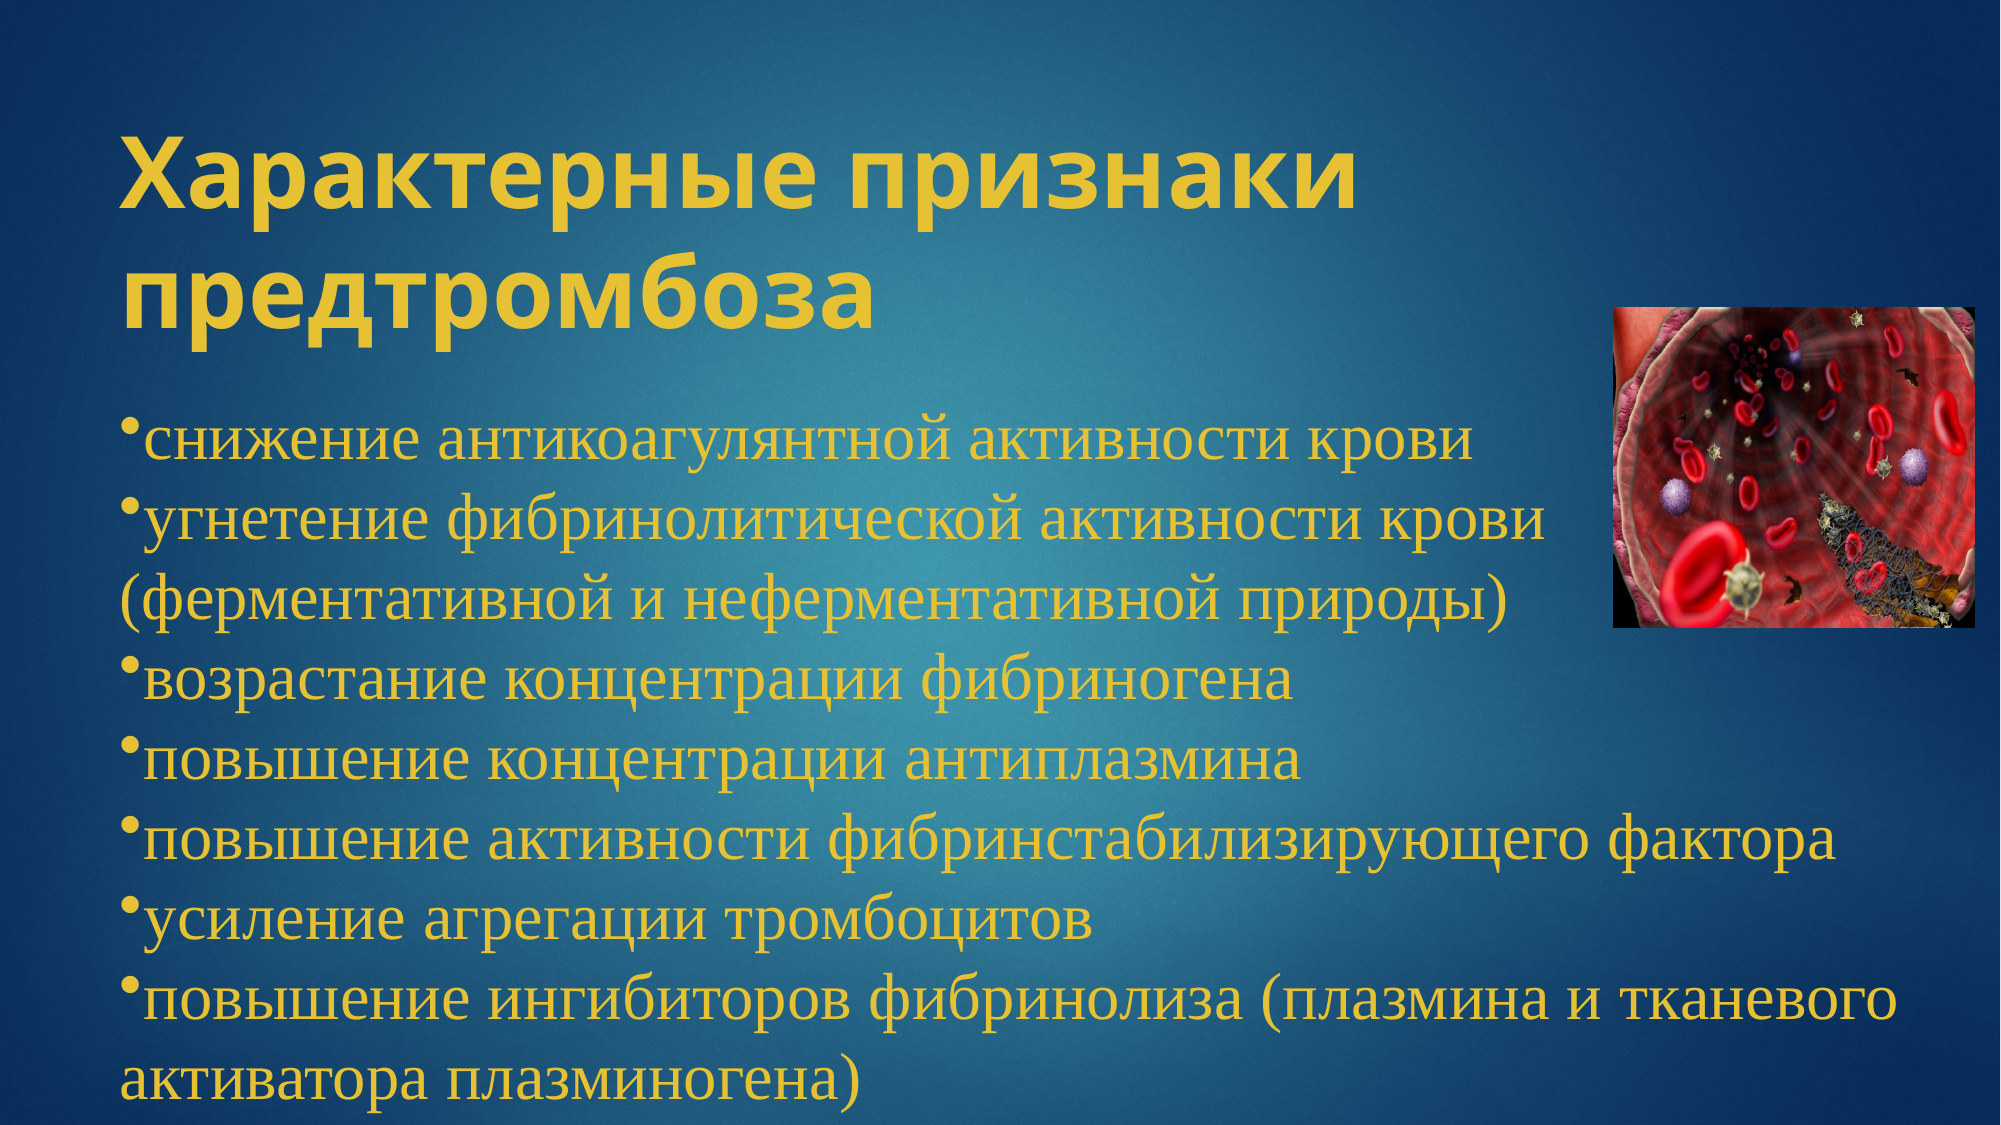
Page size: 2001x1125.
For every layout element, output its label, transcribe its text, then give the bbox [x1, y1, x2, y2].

text_box Характерные признаки предтромбоза снижение антикоагулянтной активности крови угнетение фибринолитической активности крови (ферментативной и неферментативной природы) возрастание концентрации фибриногена повышение концентрации антиплазмина повышение активности фибринстабилизирующего фактора усиление агрегации тромбоцитов повышение ингибиторов фибринолиза (плазмина и тканевого активатора плазминогена) [105, 100, 2000, 1125]
picture [1613, 307, 1975, 628]
